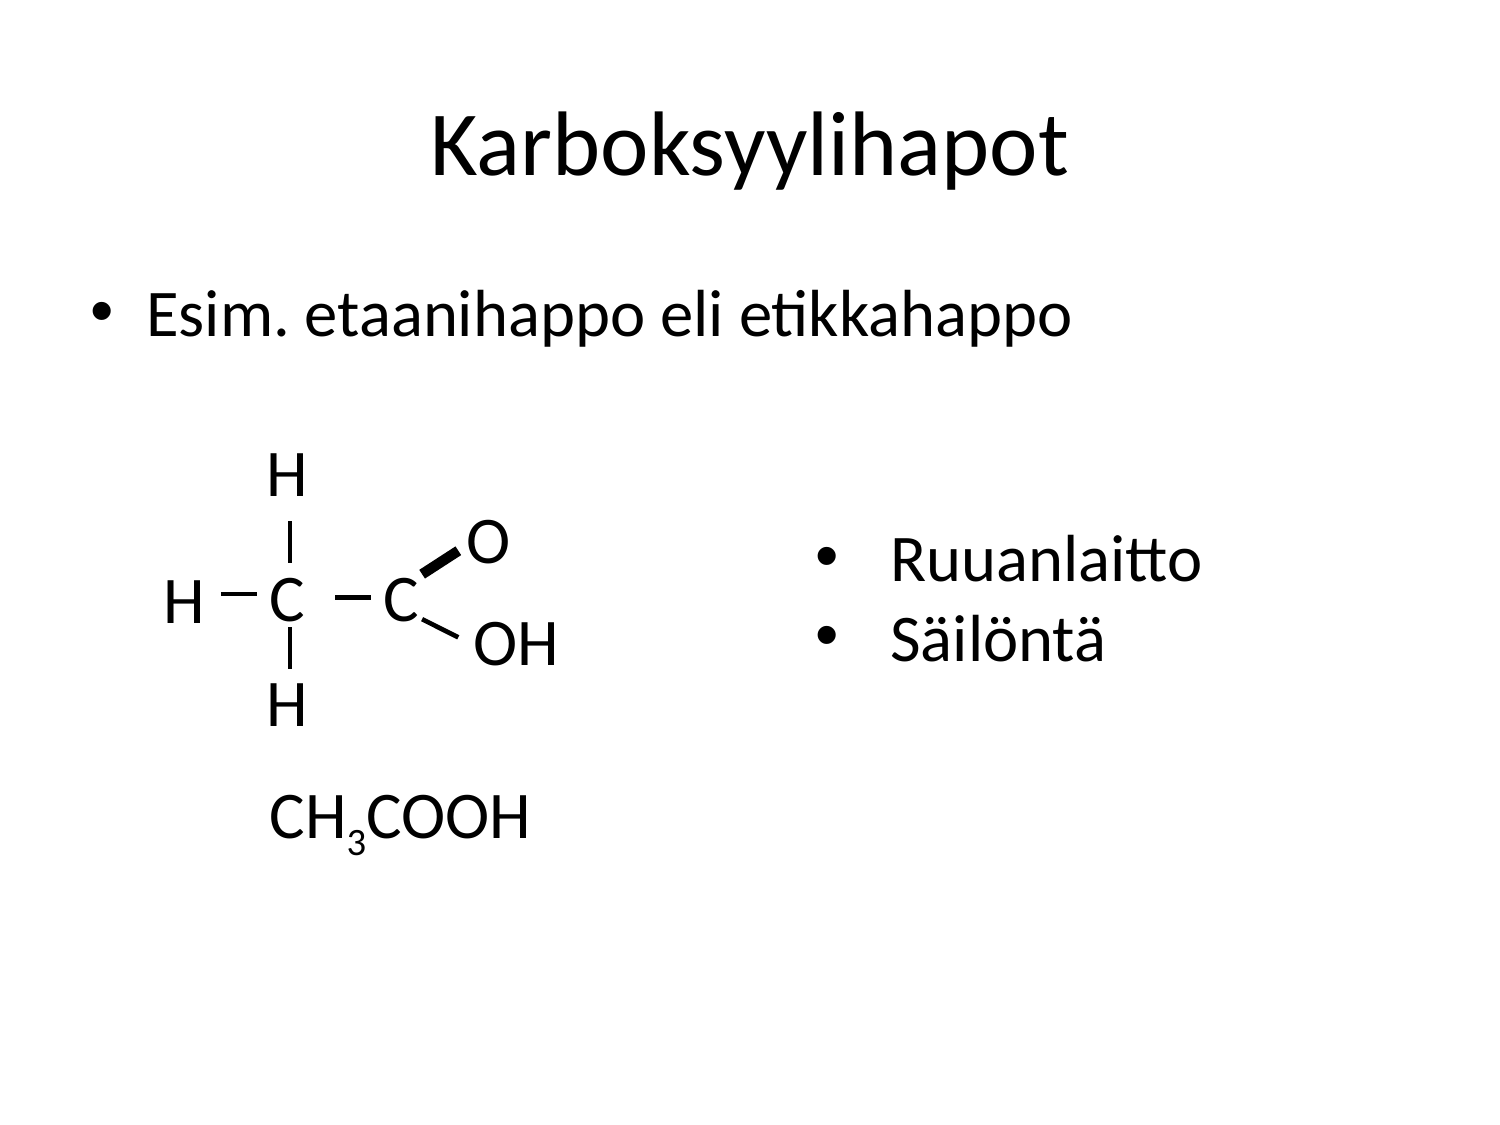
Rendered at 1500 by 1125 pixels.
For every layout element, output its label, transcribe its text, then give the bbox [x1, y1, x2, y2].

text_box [421, 550, 459, 575]
text_box C [254, 547, 321, 642]
list Esim. etaanihappo eli etikkahappo [75, 262, 1425, 1005]
title Karboksyylihapot [75, 45, 1425, 233]
text_box H [148, 549, 221, 645]
text_box C [368, 547, 434, 642]
text_box OH [459, 590, 575, 686]
text_box O [451, 489, 526, 585]
text_box CH3COOH [254, 764, 547, 871]
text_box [421, 618, 459, 638]
text_box H [251, 422, 324, 518]
text_box H [251, 651, 324, 747]
text_box Ruuanlaitto Säilöntä [800, 507, 1218, 683]
